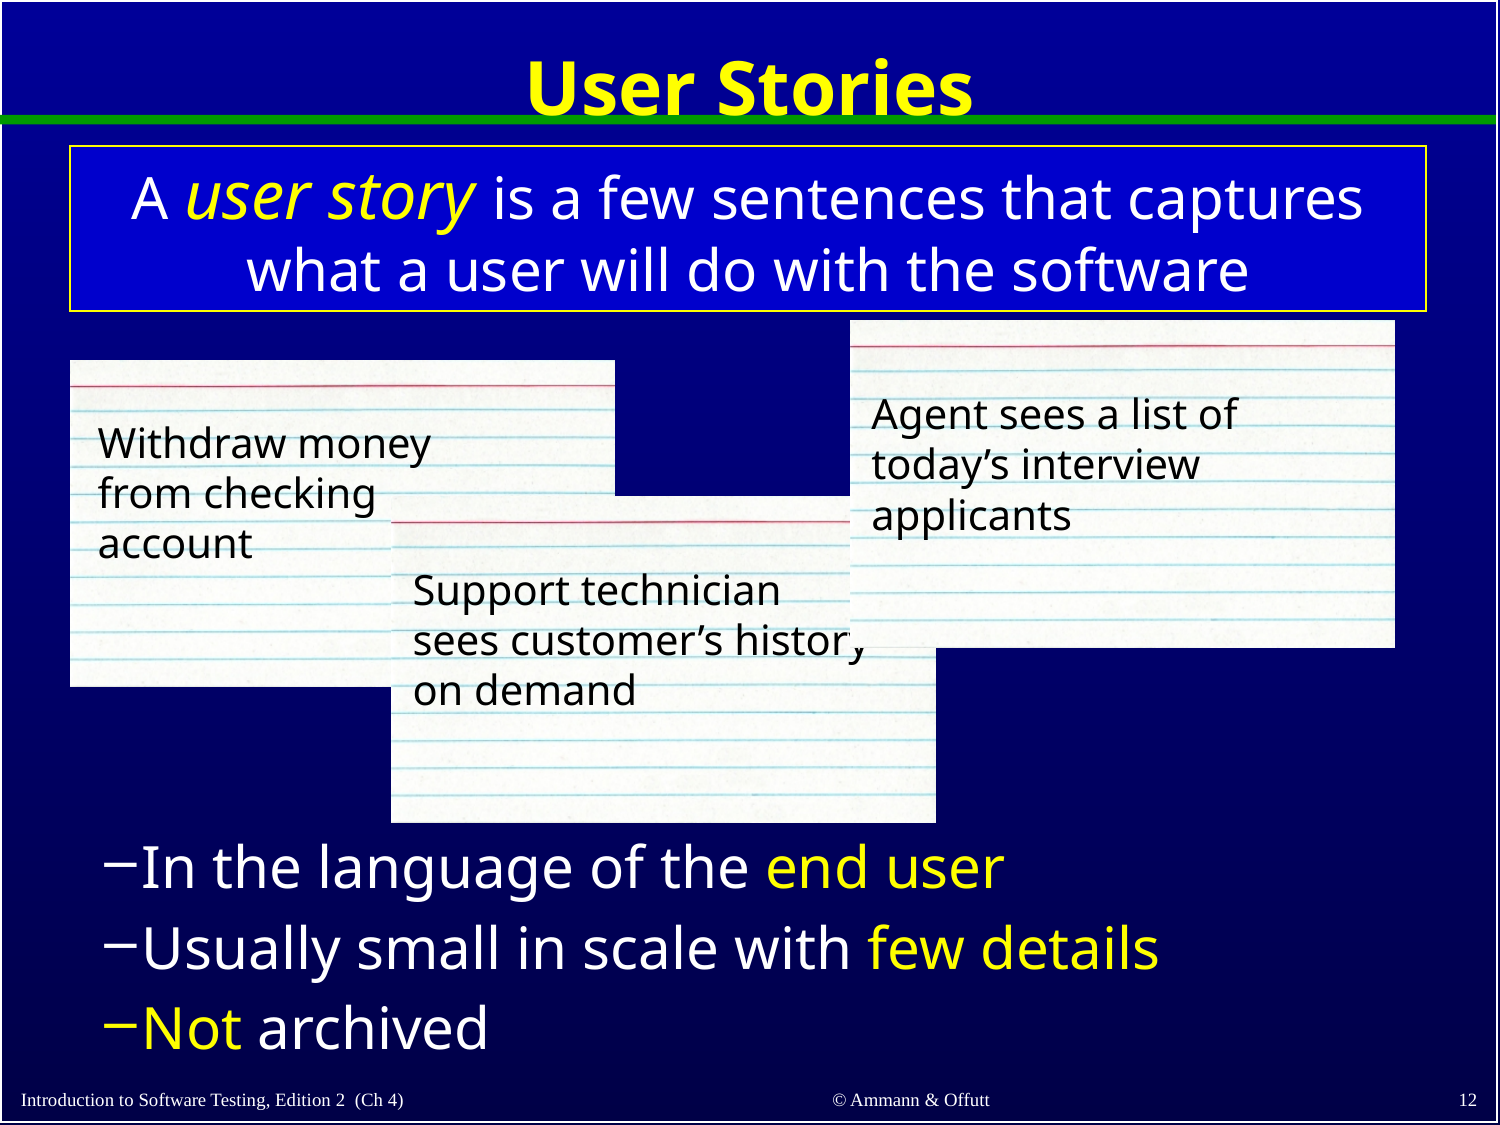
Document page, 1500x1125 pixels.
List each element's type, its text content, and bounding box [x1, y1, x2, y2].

title User Stories [7, 15, 1493, 167]
text_box A user story is a few sentences that captures what a user will do with the software [70, 146, 1426, 311]
slide_number Introduction to Software Testing, Edition 2 (Ch 4) [5, 1077, 637, 1119]
footer © Ammann & Offutt [673, 1075, 1149, 1119]
slide_number 12 [1179, 1074, 1493, 1119]
text_box In the language of the end user Usually small in scale with few details Not archived [14, 831, 1486, 1070]
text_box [391, 496, 936, 824]
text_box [850, 320, 1395, 648]
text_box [70, 360, 615, 688]
